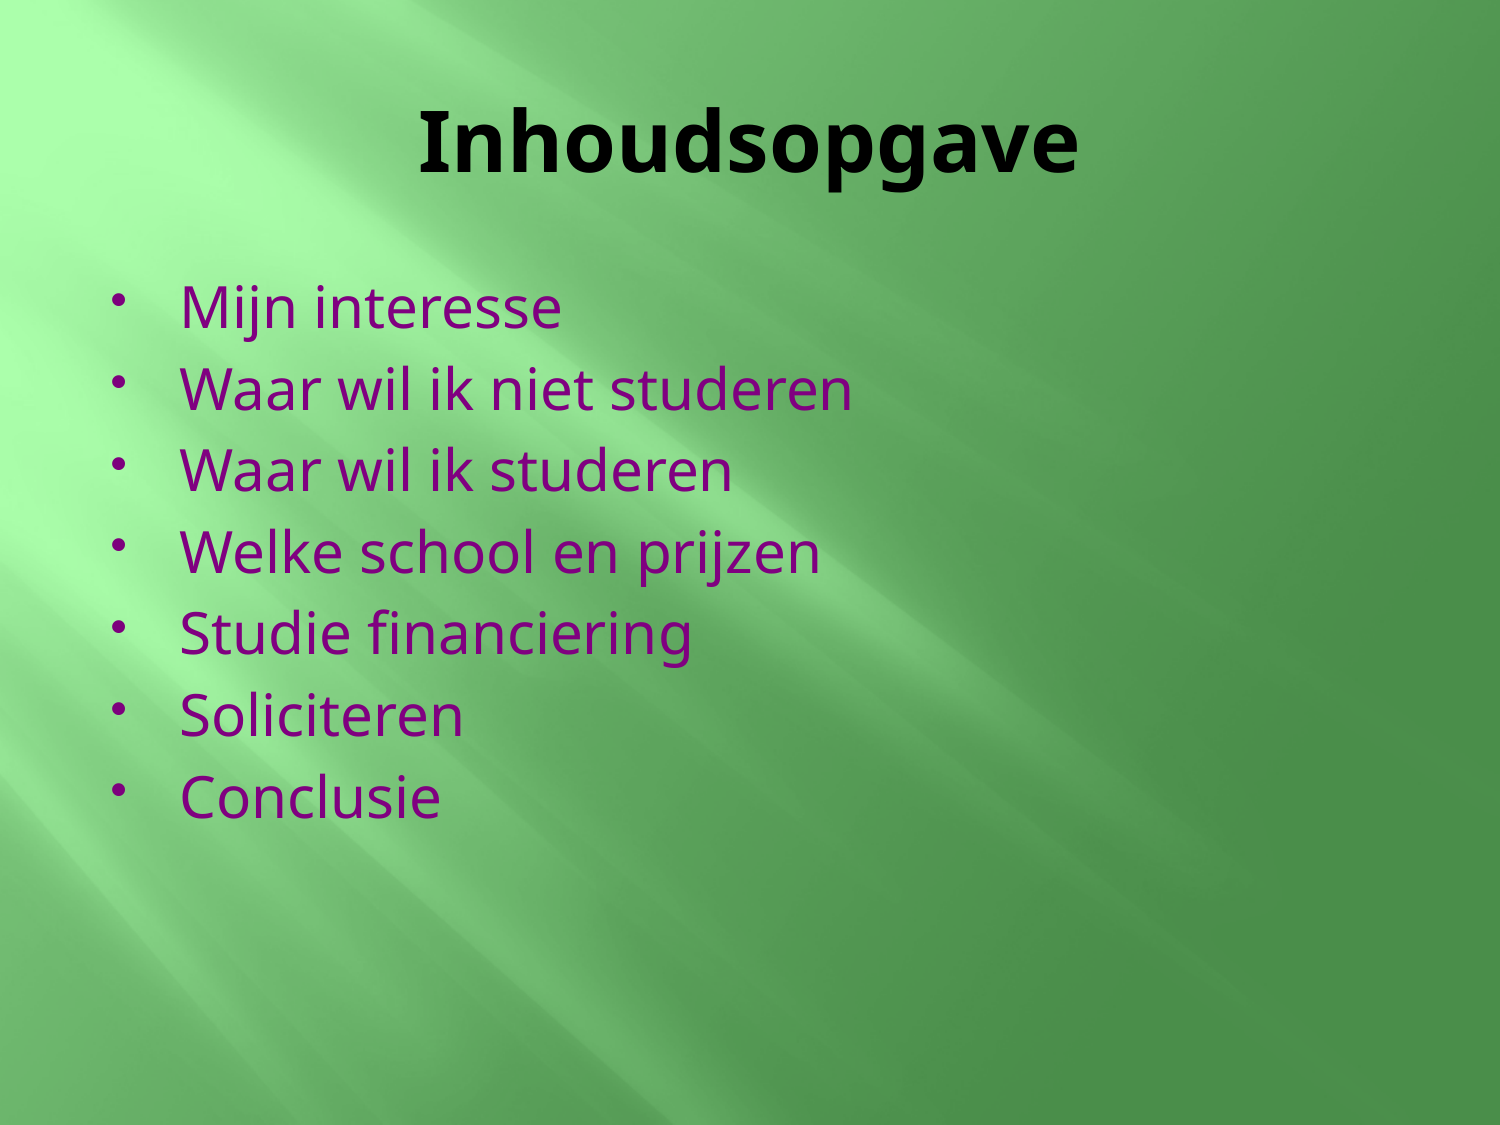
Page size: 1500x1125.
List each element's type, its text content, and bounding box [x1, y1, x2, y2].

list Mijn interesse Waar wil ik niet studeren Waar wil ik studeren Welke school en prijzen Studie financiering Soliciteren Conclusie [75, 262, 1425, 1035]
title Inhoudsopgave [75, 45, 1425, 233]
